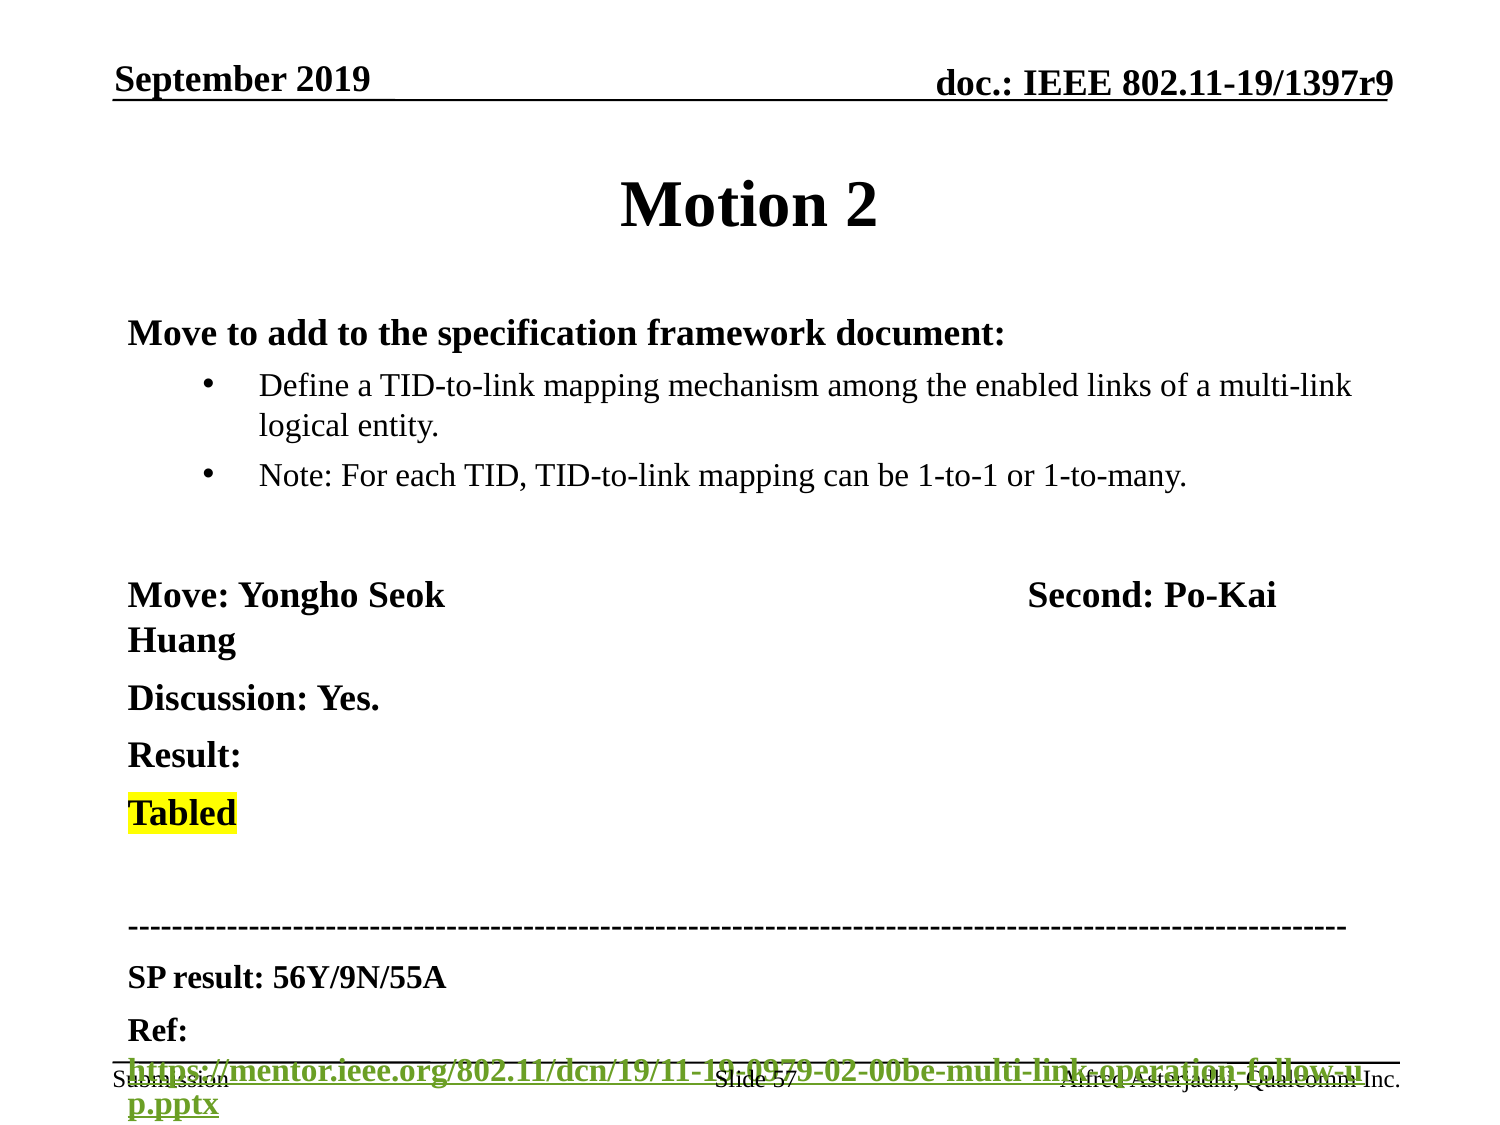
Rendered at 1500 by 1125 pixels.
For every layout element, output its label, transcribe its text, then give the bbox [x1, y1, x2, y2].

list Move to add to the specification framework document: Define a TID-to-link mapping mechanism among the enabled links of a multi-link logical entity. Note: For each TID, TID-to-link mapping can be 1-to-1 or 1-to-many. Move: Yongho Seok Second: Po-Kai Huang Discussion: Yes. Result: Tabled --------------------------------------------------------------------------------------------------------------- SP result: 56Y/9N/55A Ref: https://mentor.ieee.org/802.11/dcn/19/11-19-0979-02-00be-multi-link-operation-follow-up.pptx [112, 299, 1388, 1063]
footer Alfred Asterjadhi, Qualcomm Inc. [878, 1061, 1402, 1093]
title Motion 2 [112, 112, 1388, 288]
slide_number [114, 54, 423, 100]
slide_number Slide 57 [712, 1061, 800, 1123]
